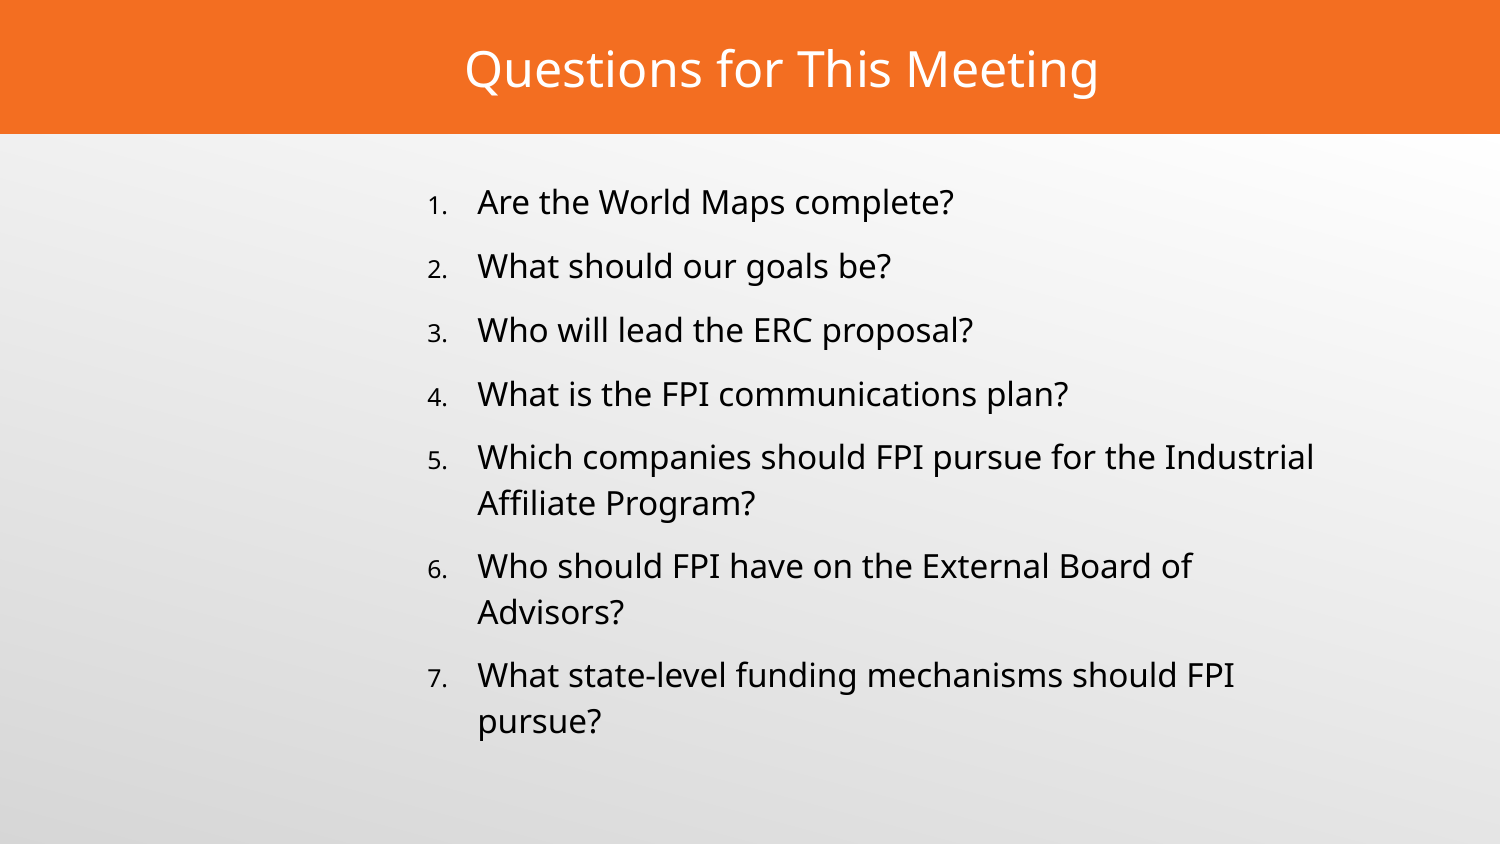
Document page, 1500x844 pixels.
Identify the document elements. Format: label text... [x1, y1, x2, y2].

title Questions for This Meeting [450, 0, 1350, 135]
list Are the World Maps complete? What should our goals be? Who will lead the ERC proposal? What is the FPI communications plan? Which companies should FPI pursue for the Industrial Affiliate Program? Who should FPI have on the External Board of Advisors? What state-level funding mechanisms should FPI pursue? [412, 171, 1350, 754]
